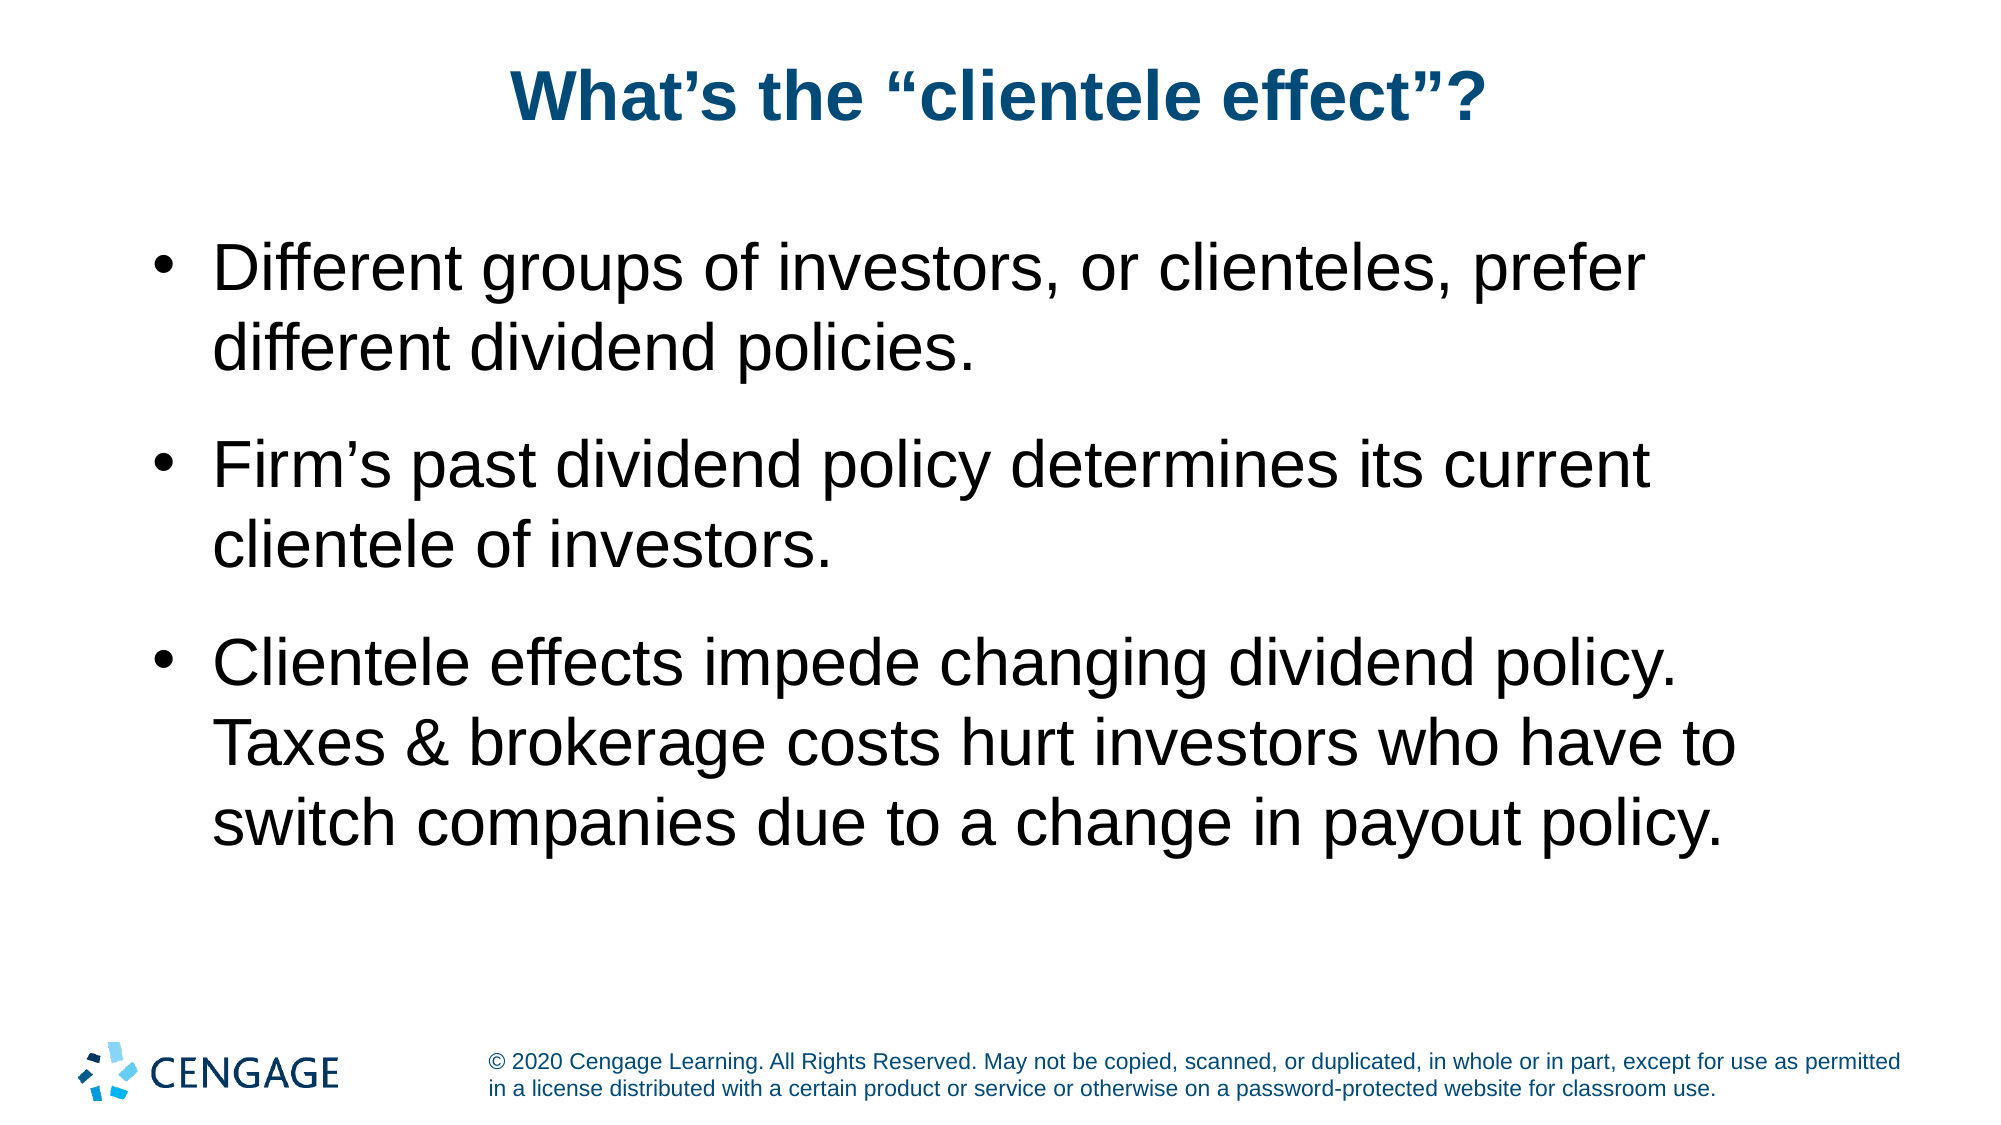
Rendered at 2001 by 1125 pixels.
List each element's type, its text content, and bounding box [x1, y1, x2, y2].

picture [78, 1042, 338, 1101]
list Different groups of investors, or clienteles, prefer different dividend policies. Firm’s past dividend policy determines its current clientele of investors. Clientele effects impede changing dividend policy. Taxes & brokerage costs hurt investors who have to switch companies due to a change in payout policy. [137, 216, 1863, 997]
title What’s the “clientele effect”? [137, 22, 1863, 173]
